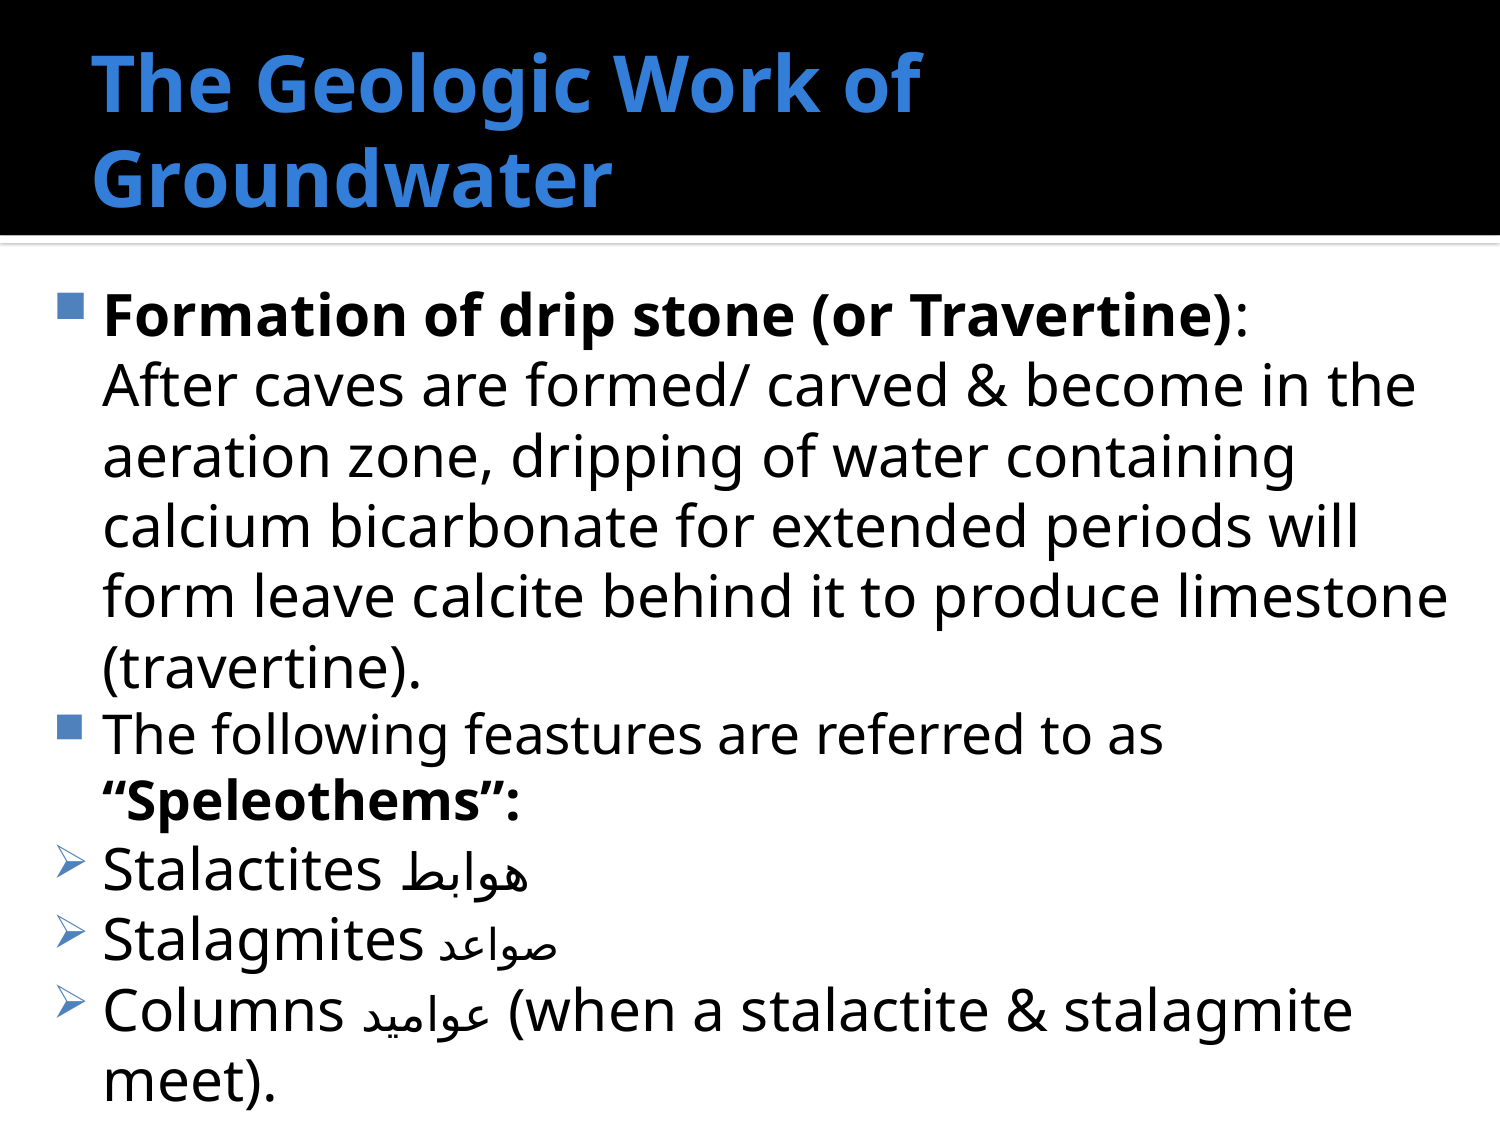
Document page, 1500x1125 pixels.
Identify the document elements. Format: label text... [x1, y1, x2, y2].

list Formation of drip stone (or Travertine): After caves are formed/ carved & become in the aeration zone, dripping of water containing calcium bicarbonate for extended periods will form leave calcite behind it to produce limestone (travertine). The following feastures are referred to as “Speleothems”: Stalactites هوابط Stalagmites صواعد Columns عواميد (when a stalactite & stalagmite meet). [24, 262, 1500, 1125]
title The Geologic Work of Groundwater [75, 25, 1425, 231]
